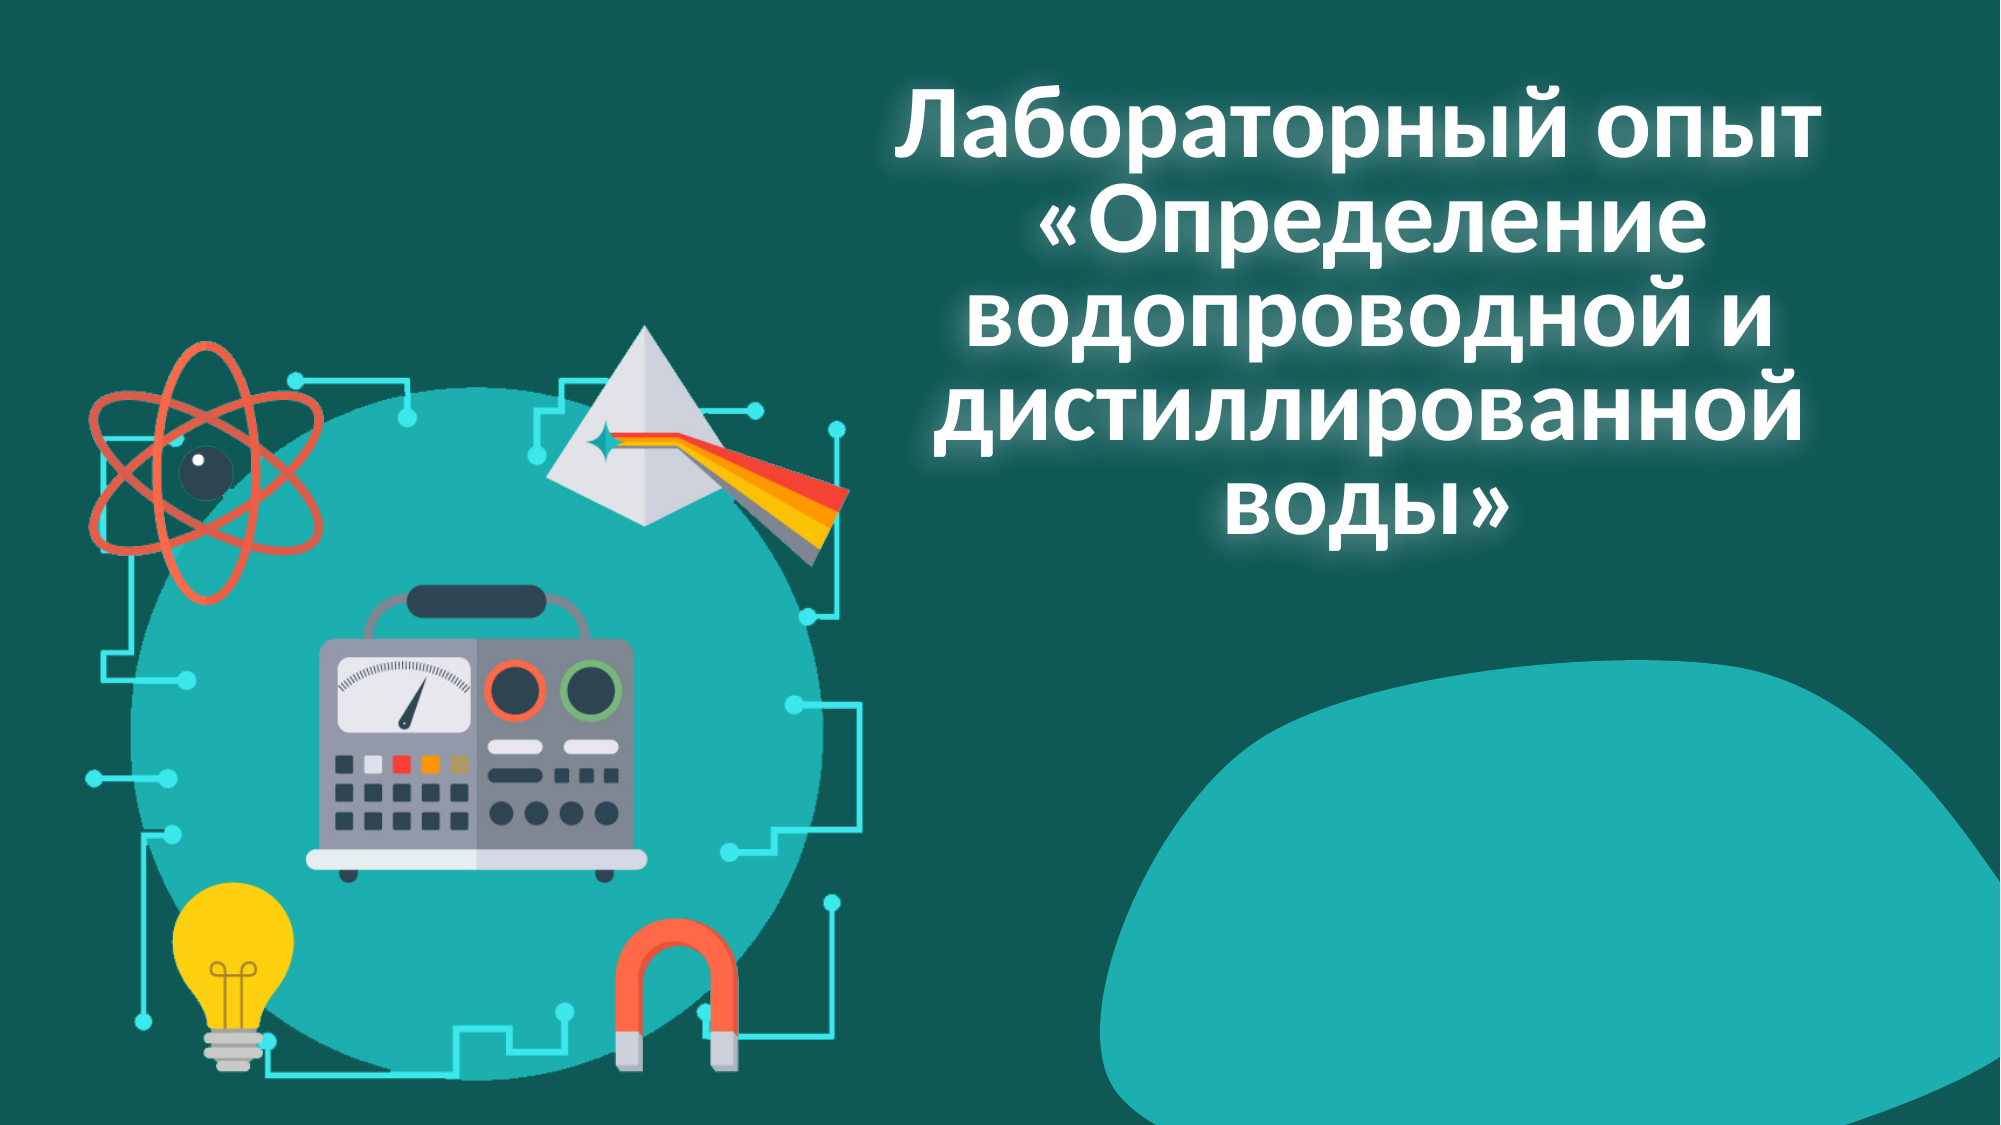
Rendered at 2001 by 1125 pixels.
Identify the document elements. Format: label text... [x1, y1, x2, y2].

table_header Г [753, 262, 928, 867]
title Лабораторный опыт «Определение водопроводной и дистиллированной воды» [763, 75, 1978, 855]
picture [0, 262, 928, 1125]
